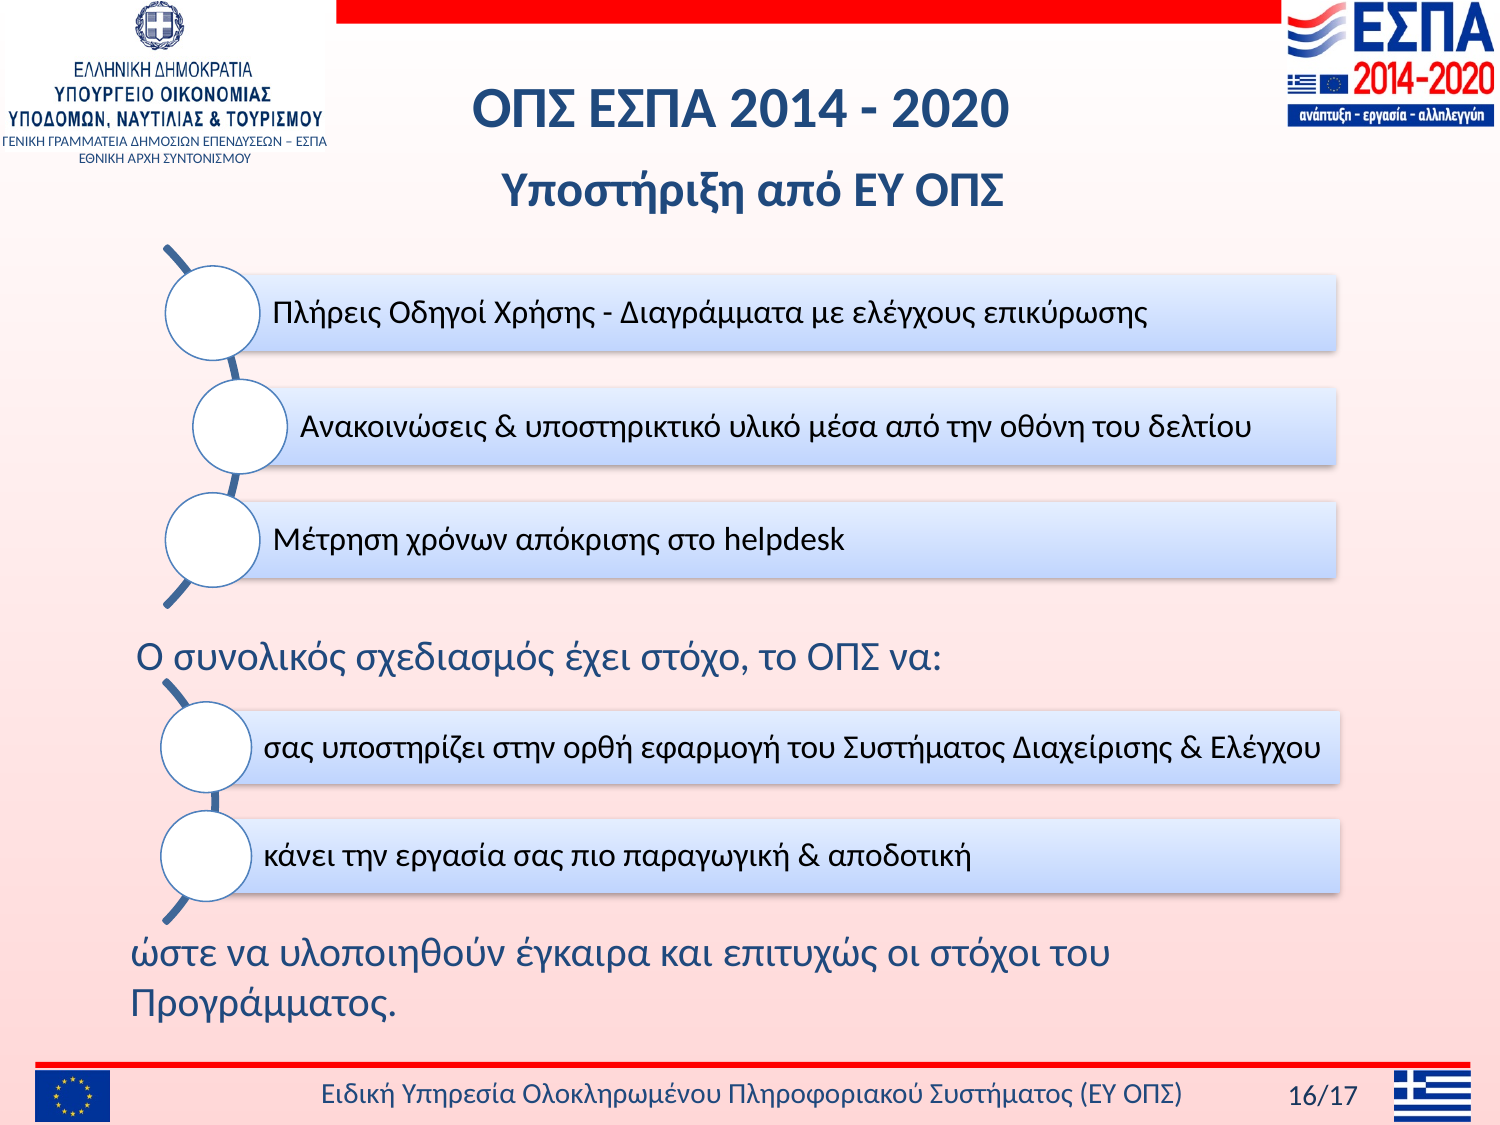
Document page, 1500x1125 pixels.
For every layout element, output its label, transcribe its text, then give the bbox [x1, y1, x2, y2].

list Ο συνολικός σχεδιασμός έχει στόχο, το ΟΠΣ να: [112, 621, 1394, 699]
picture [1394, 1070, 1471, 1122]
text_box ώστε να υλοποιηθούν έγκαιρα και επιτυχώς οι στόχοι του Προγράμματος. [106, 916, 1394, 1041]
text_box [159, 674, 1341, 929]
text_box ΟΠΣ ΕΣΠΑ 2014 - 2020 [157, 46, 1325, 148]
picture [35, 1070, 110, 1122]
picture [5, 1, 325, 152]
picture [1287, 1, 1495, 127]
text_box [159, 237, 1341, 616]
text_box Υποστήριξη από ΕΥ ΟΠΣ [35, 148, 1471, 224]
